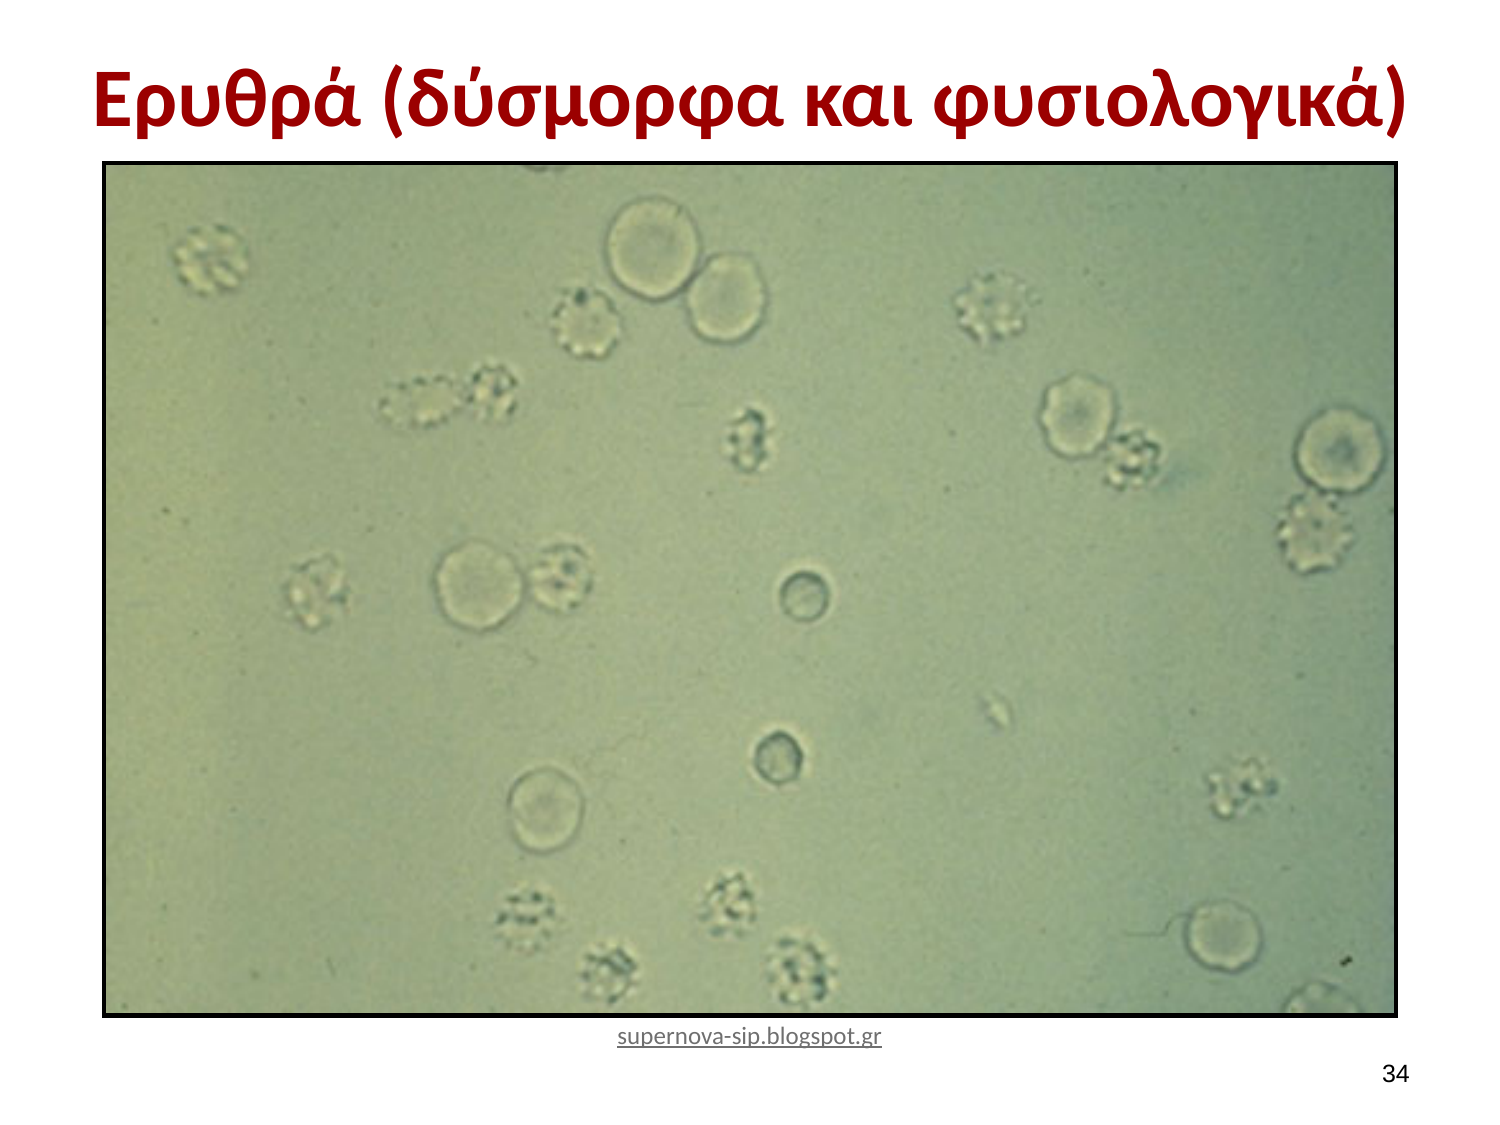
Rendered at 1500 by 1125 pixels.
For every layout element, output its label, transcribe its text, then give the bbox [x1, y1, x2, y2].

picture [105, 165, 1394, 1014]
text_box supernova-sip.blogspot.gr [513, 1023, 987, 1058]
title Ερυθρά (δύσμορφα και φυσιολογικά) [76, 19, 1427, 169]
slide_number 33 [1074, 1042, 1425, 1103]
